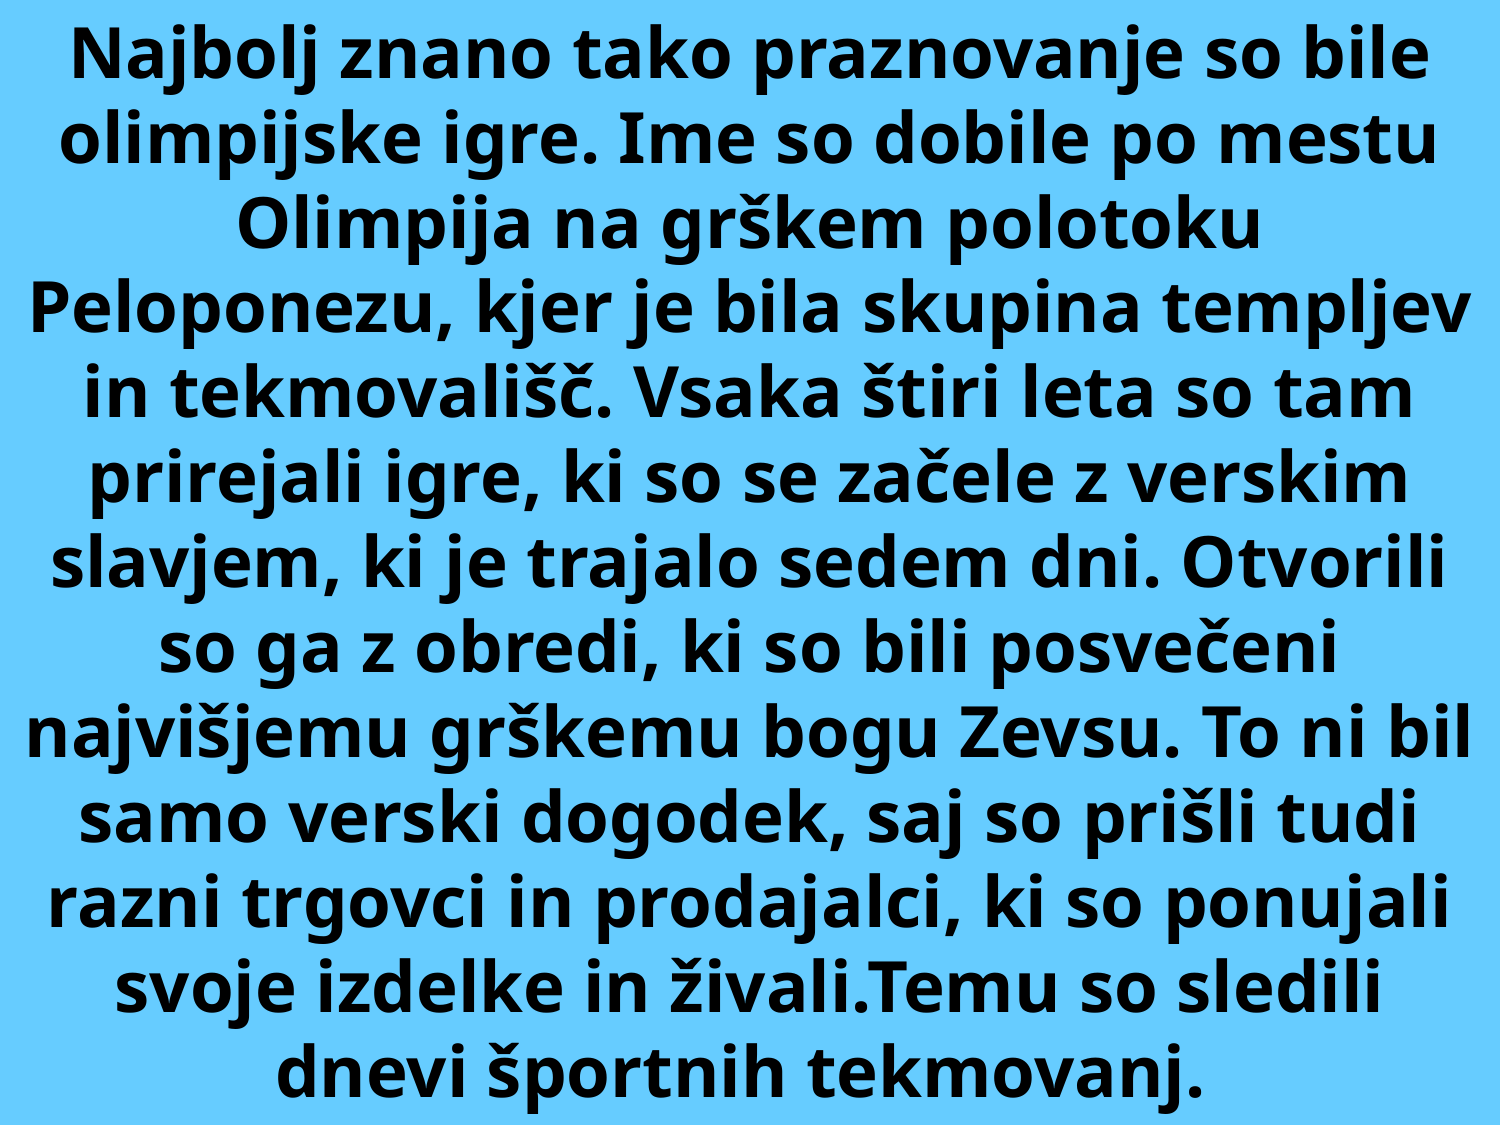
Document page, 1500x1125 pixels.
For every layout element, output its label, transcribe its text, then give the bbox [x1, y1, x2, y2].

text_box Najbolj znano tako praznovanje so bile olimpijske igre. Ime so dobile po mestu Olimpija na grškem polotoku Peloponezu, kjer je bila skupina templjev in tekmovališč. Vsaka štiri leta so tam prirejali igre, ki so se začele z verskim slavjem, ki je trajalo sedem dni. Otvorili so ga z obredi, ki so bili posvečeni najvišjemu grškemu bogu Zevsu. To ni bil samo verski dogodek, saj so prišli tudi razni trgovci in prodajalci, ki so ponujali svoje izdelke in živali.Temu so sledili dnevi športnih tekmovanj. [0, 0, 1500, 1119]
